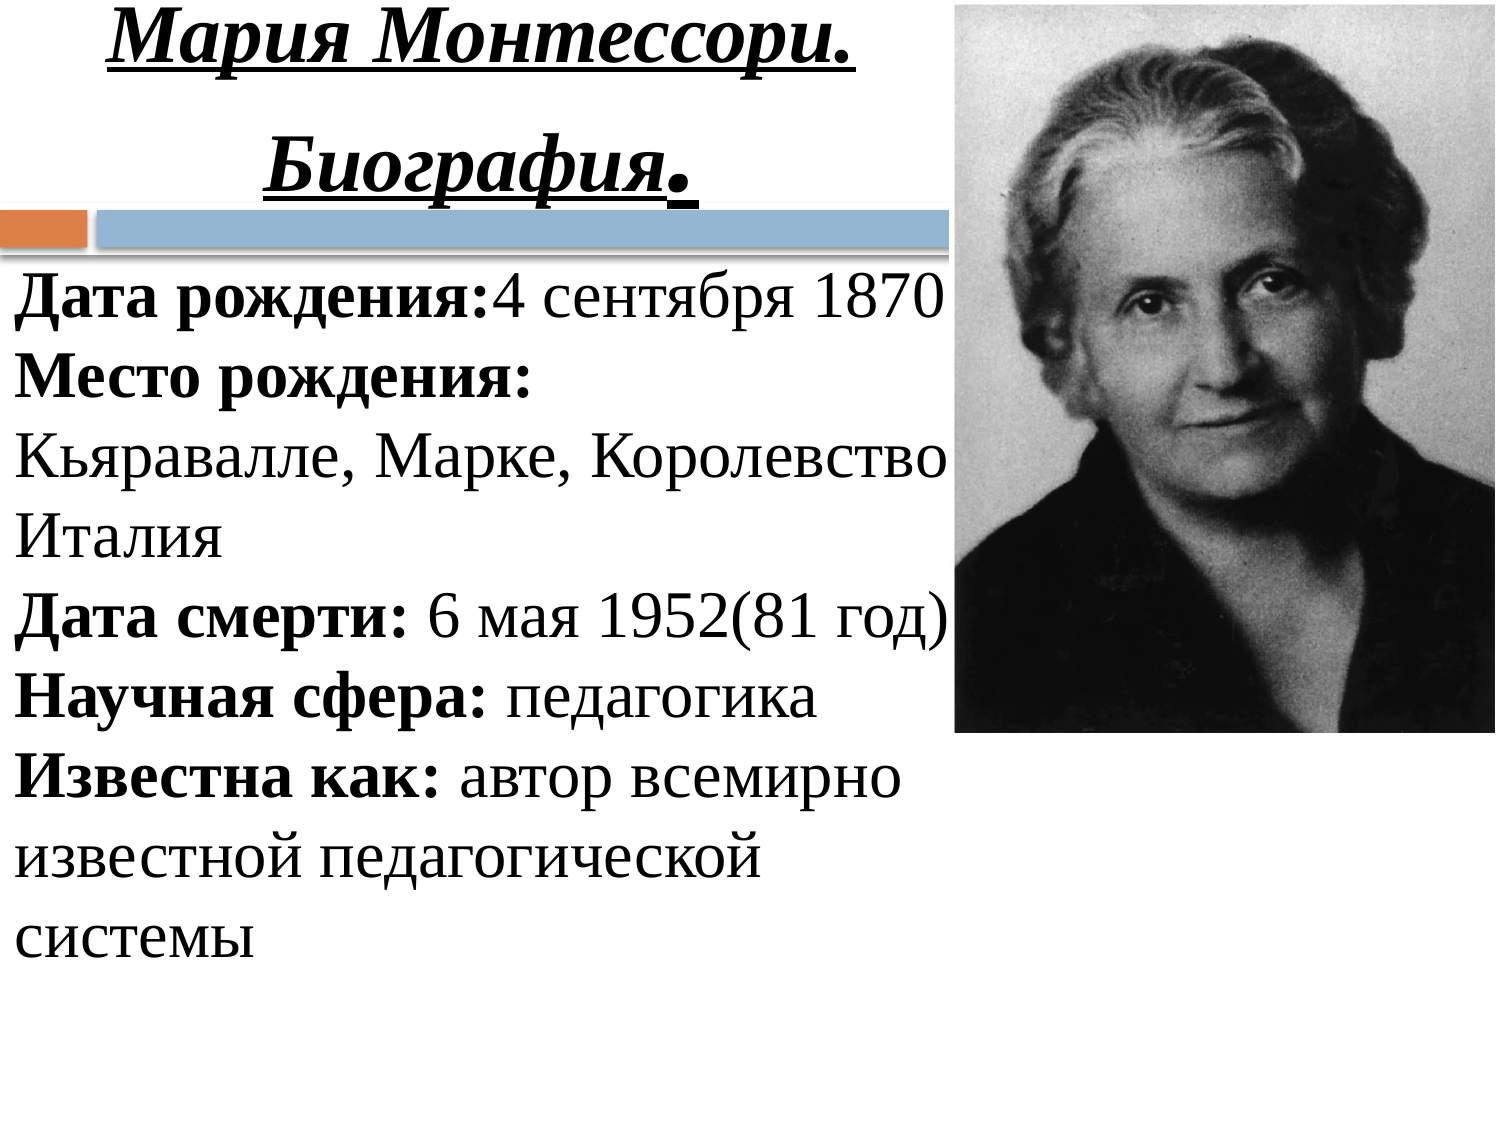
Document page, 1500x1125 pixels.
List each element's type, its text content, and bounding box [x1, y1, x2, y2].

text_box Дата рождения:4 сентября 1870 Место рождения: Кьяравалле, Марке, Королевство Италия Дата смерти: 6 мая 1952(81 год) Научная сфера: педагогика Известна как: автор всемирно известной педагогической системы [0, 243, 975, 1023]
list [948, 0, 1500, 738]
text_box Мария Монтессори. Биография. [0, 0, 946, 222]
